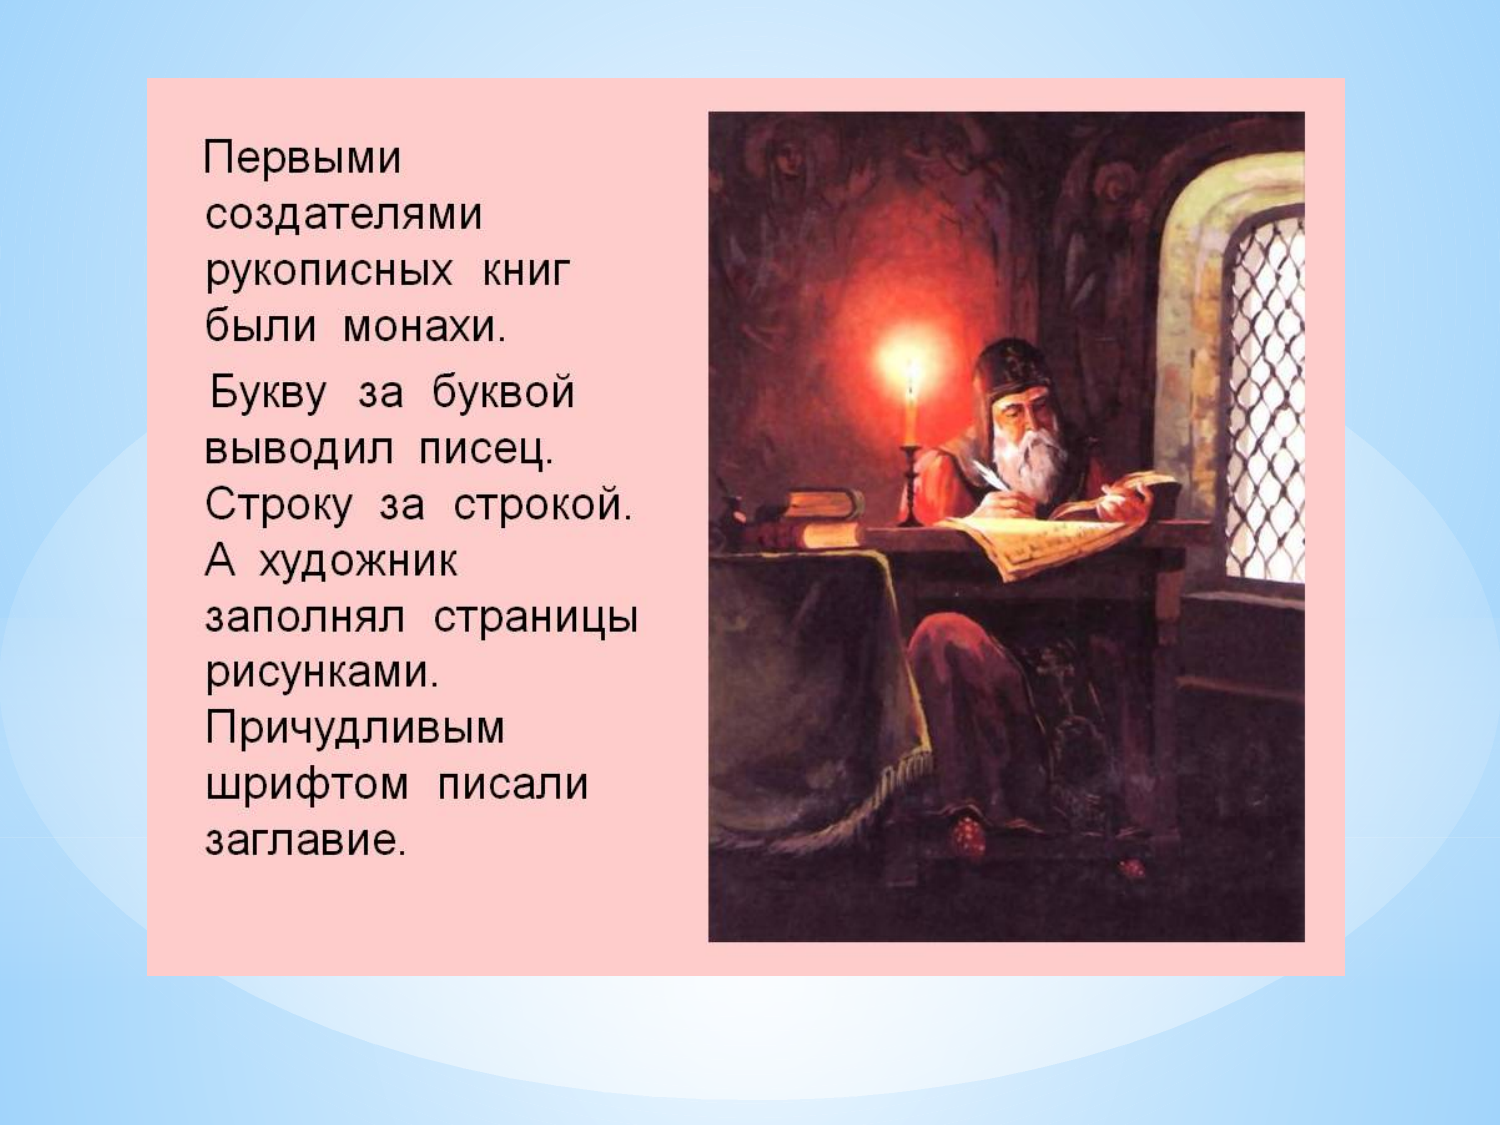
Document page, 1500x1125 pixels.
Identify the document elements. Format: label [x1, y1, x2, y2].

picture [147, 77, 1345, 977]
